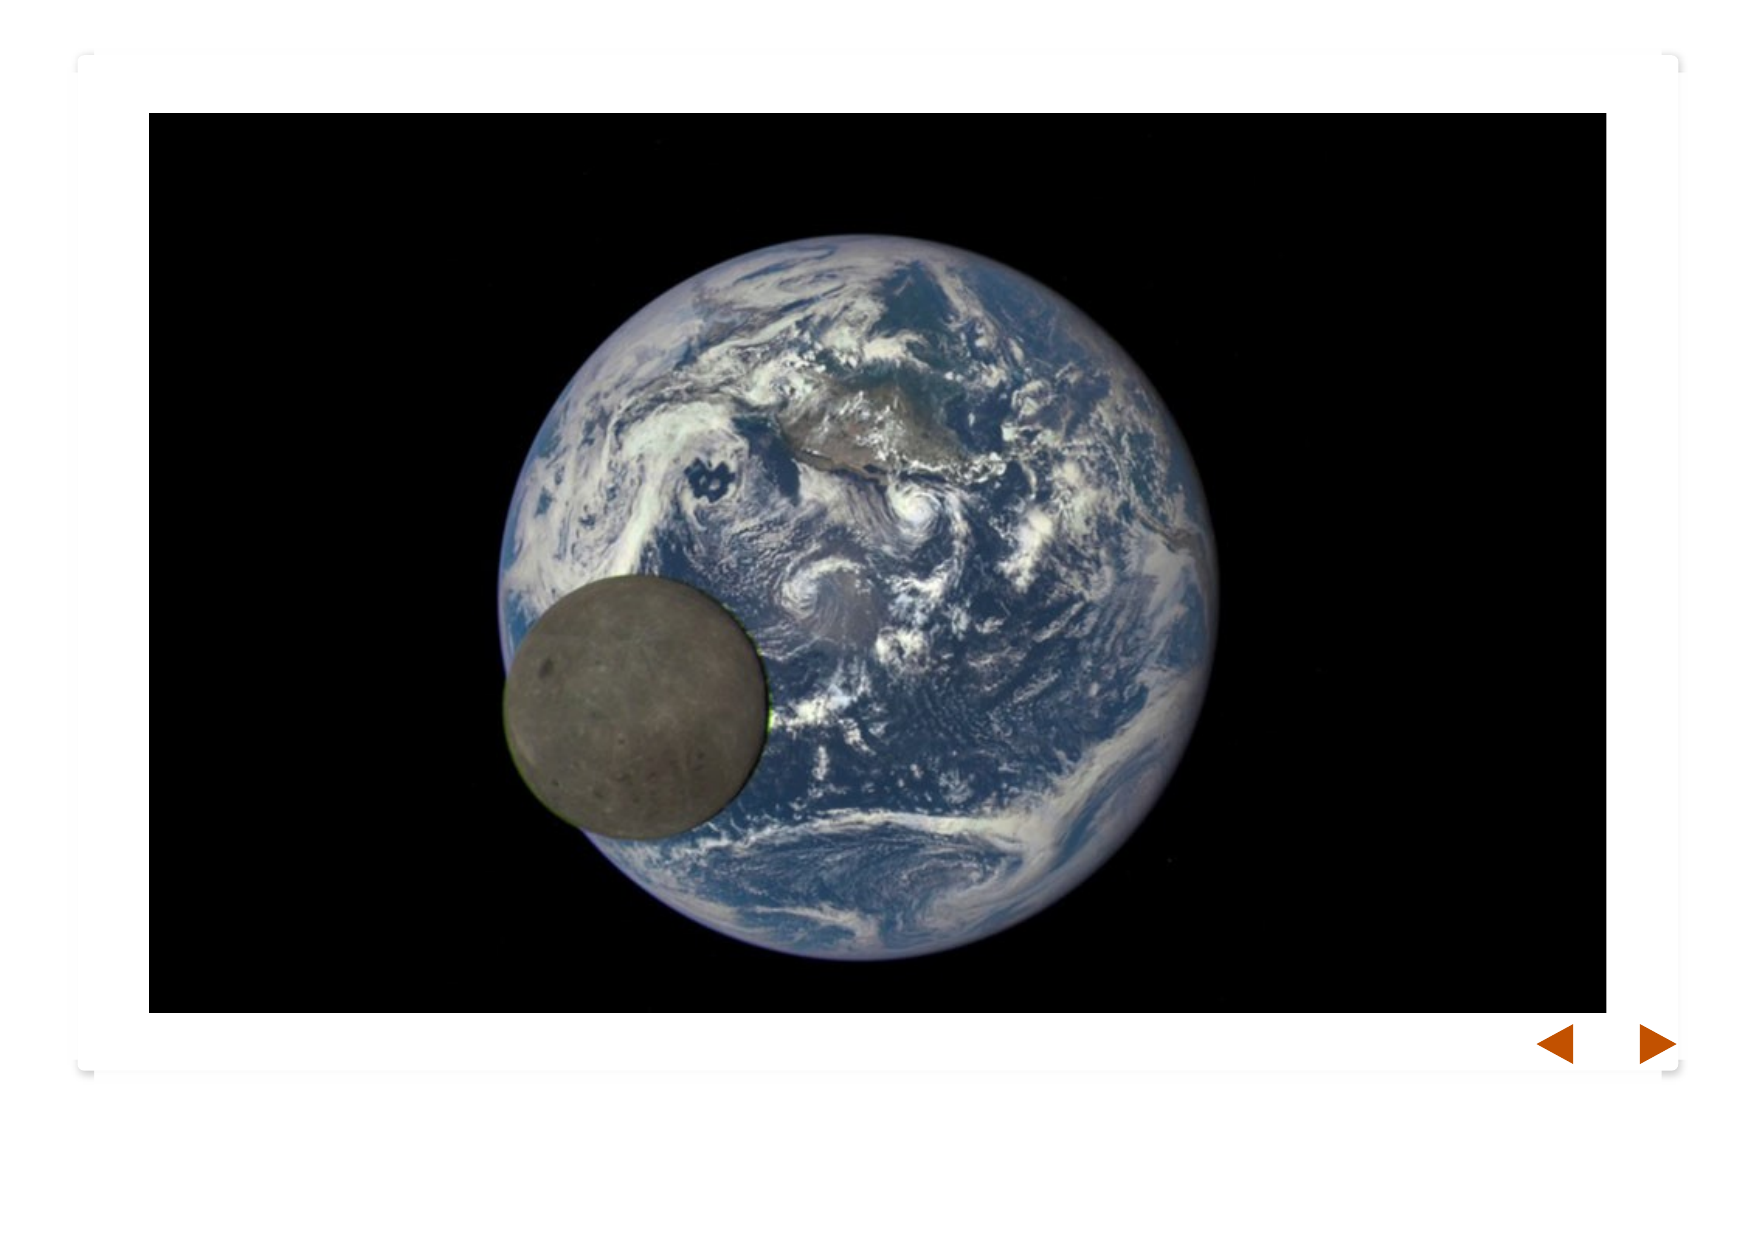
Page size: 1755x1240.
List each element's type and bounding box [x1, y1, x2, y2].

text_box [149, 113, 1607, 1013]
text_box [1639, 1024, 1677, 1065]
picture [67, 48, 1689, 1085]
text_box [1536, 1024, 1574, 1065]
